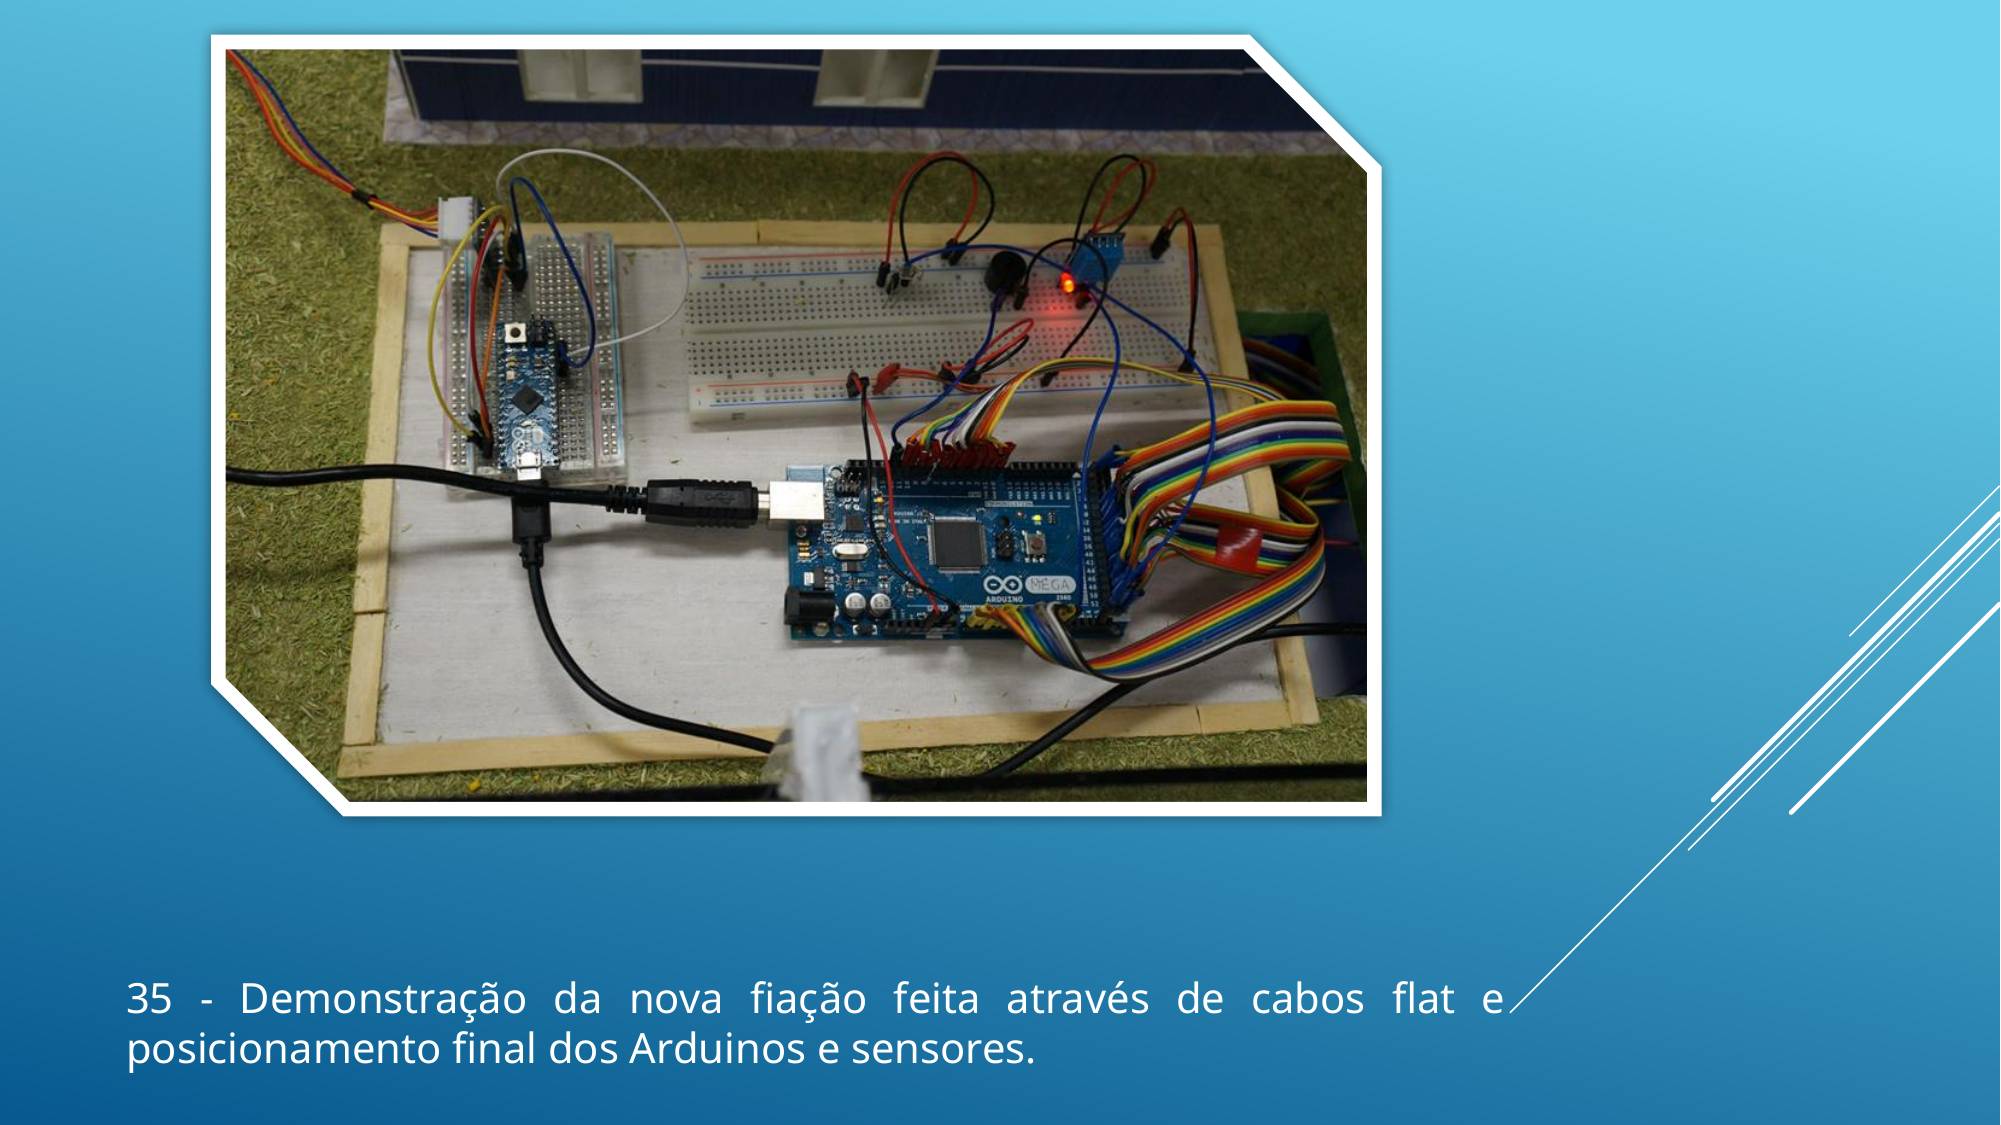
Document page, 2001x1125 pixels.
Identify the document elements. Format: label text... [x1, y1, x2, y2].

title 35 - Demonstração da nova fiação feita através de cabos flat e posicionamento final dos Arduinos e sensores. [111, 834, 1522, 1079]
picture [218, 41, 1375, 810]
